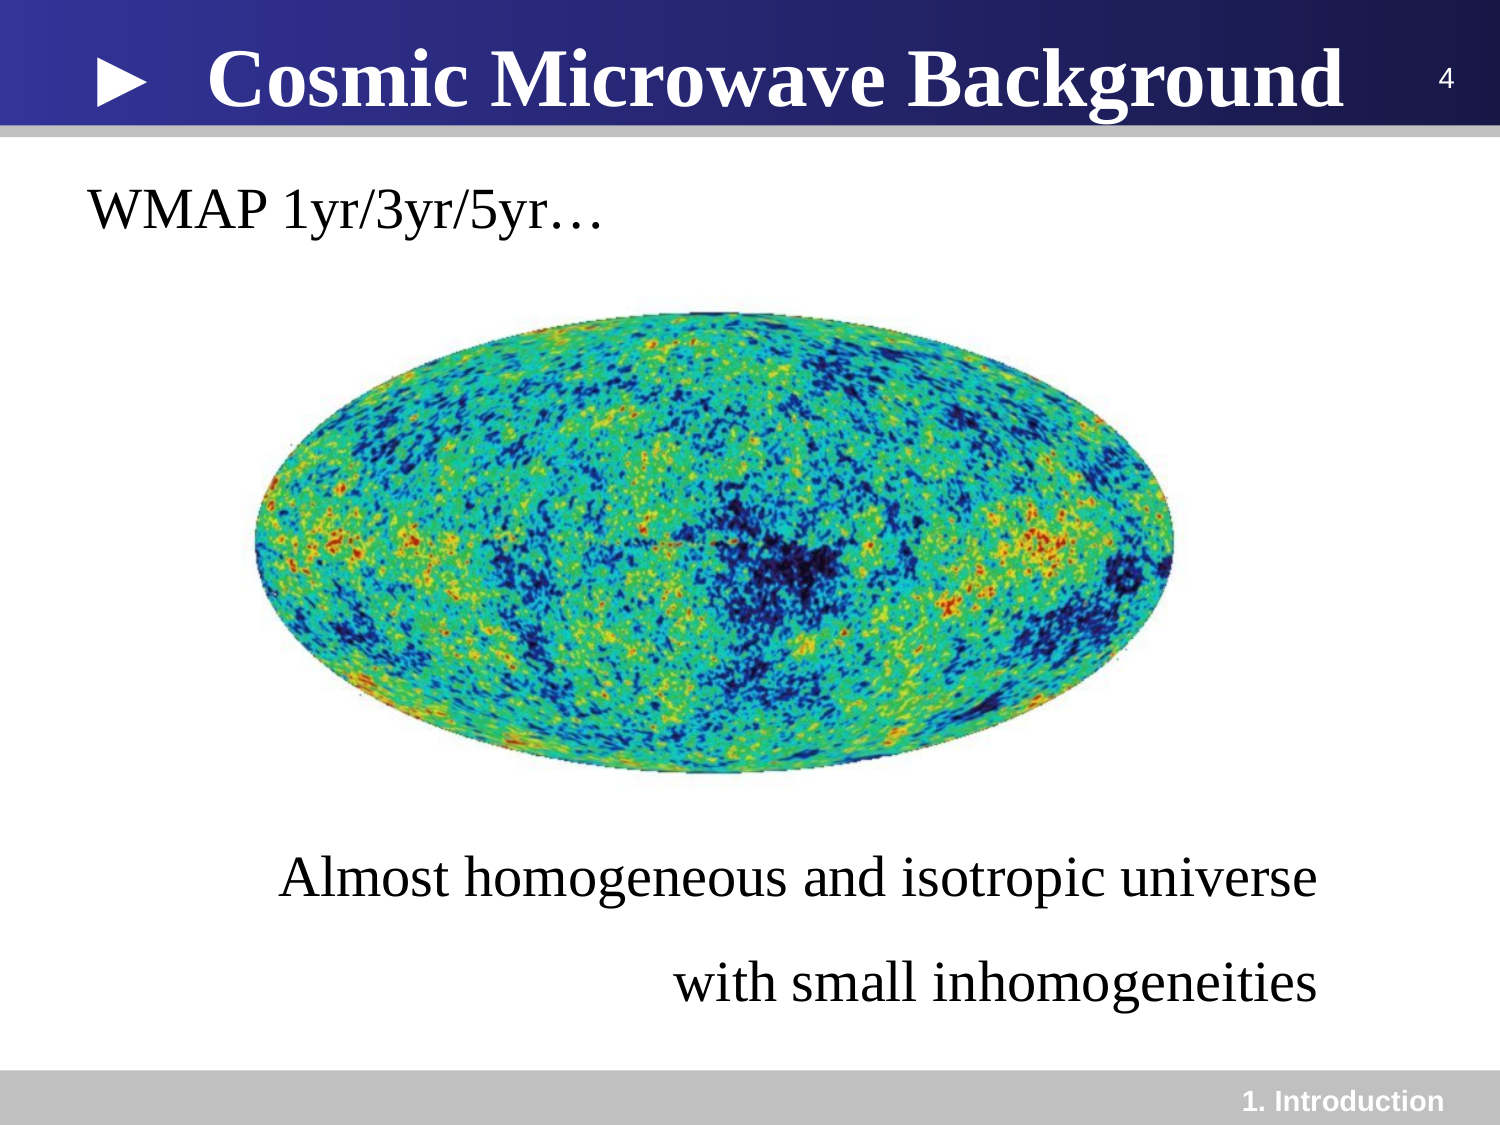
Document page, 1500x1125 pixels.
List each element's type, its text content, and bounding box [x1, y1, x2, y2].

text_box Almost homogeneous and isotropic universe [257, 832, 1372, 914]
text_box ► Cosmic Microwave Background [81, 23, 1500, 124]
text_box with small inhomogeneities [667, 937, 1500, 1020]
text_box WMAP 1yr/3yr/5yr… [81, 164, 680, 246]
footer 1. Introduction [1077, 1053, 1461, 1125]
picture [222, 257, 1208, 830]
